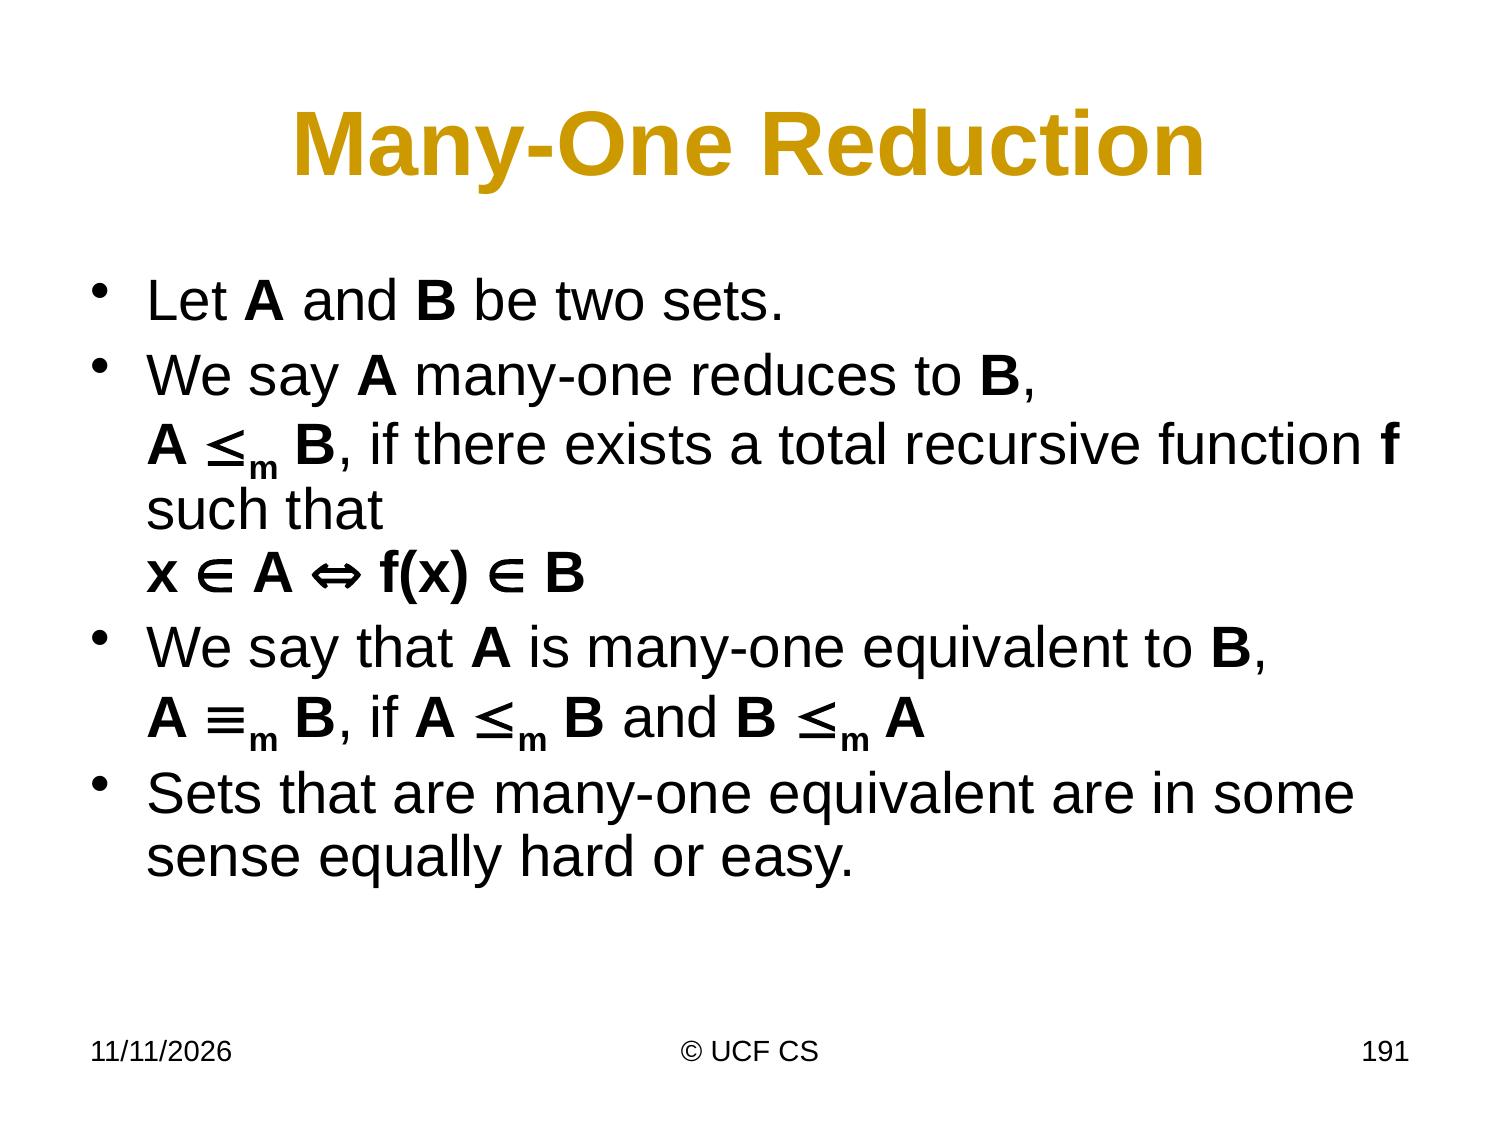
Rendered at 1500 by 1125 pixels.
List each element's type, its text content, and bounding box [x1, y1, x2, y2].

slide_number 191 [1074, 1024, 1426, 1103]
title Many-One Reduction [75, 45, 1425, 233]
list Let A and B be two sets. We say A many-one reduces to B, A m B, if there exists a total recursive function f such that x  A  f(x)  B We say that A is many-one equivalent to B, A m B, if A m B and B m A Sets that are many-one equivalent are in some sense equally hard or easy. [75, 262, 1425, 1005]
footer © UCF CS [512, 1024, 988, 1103]
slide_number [74, 1024, 426, 1103]
